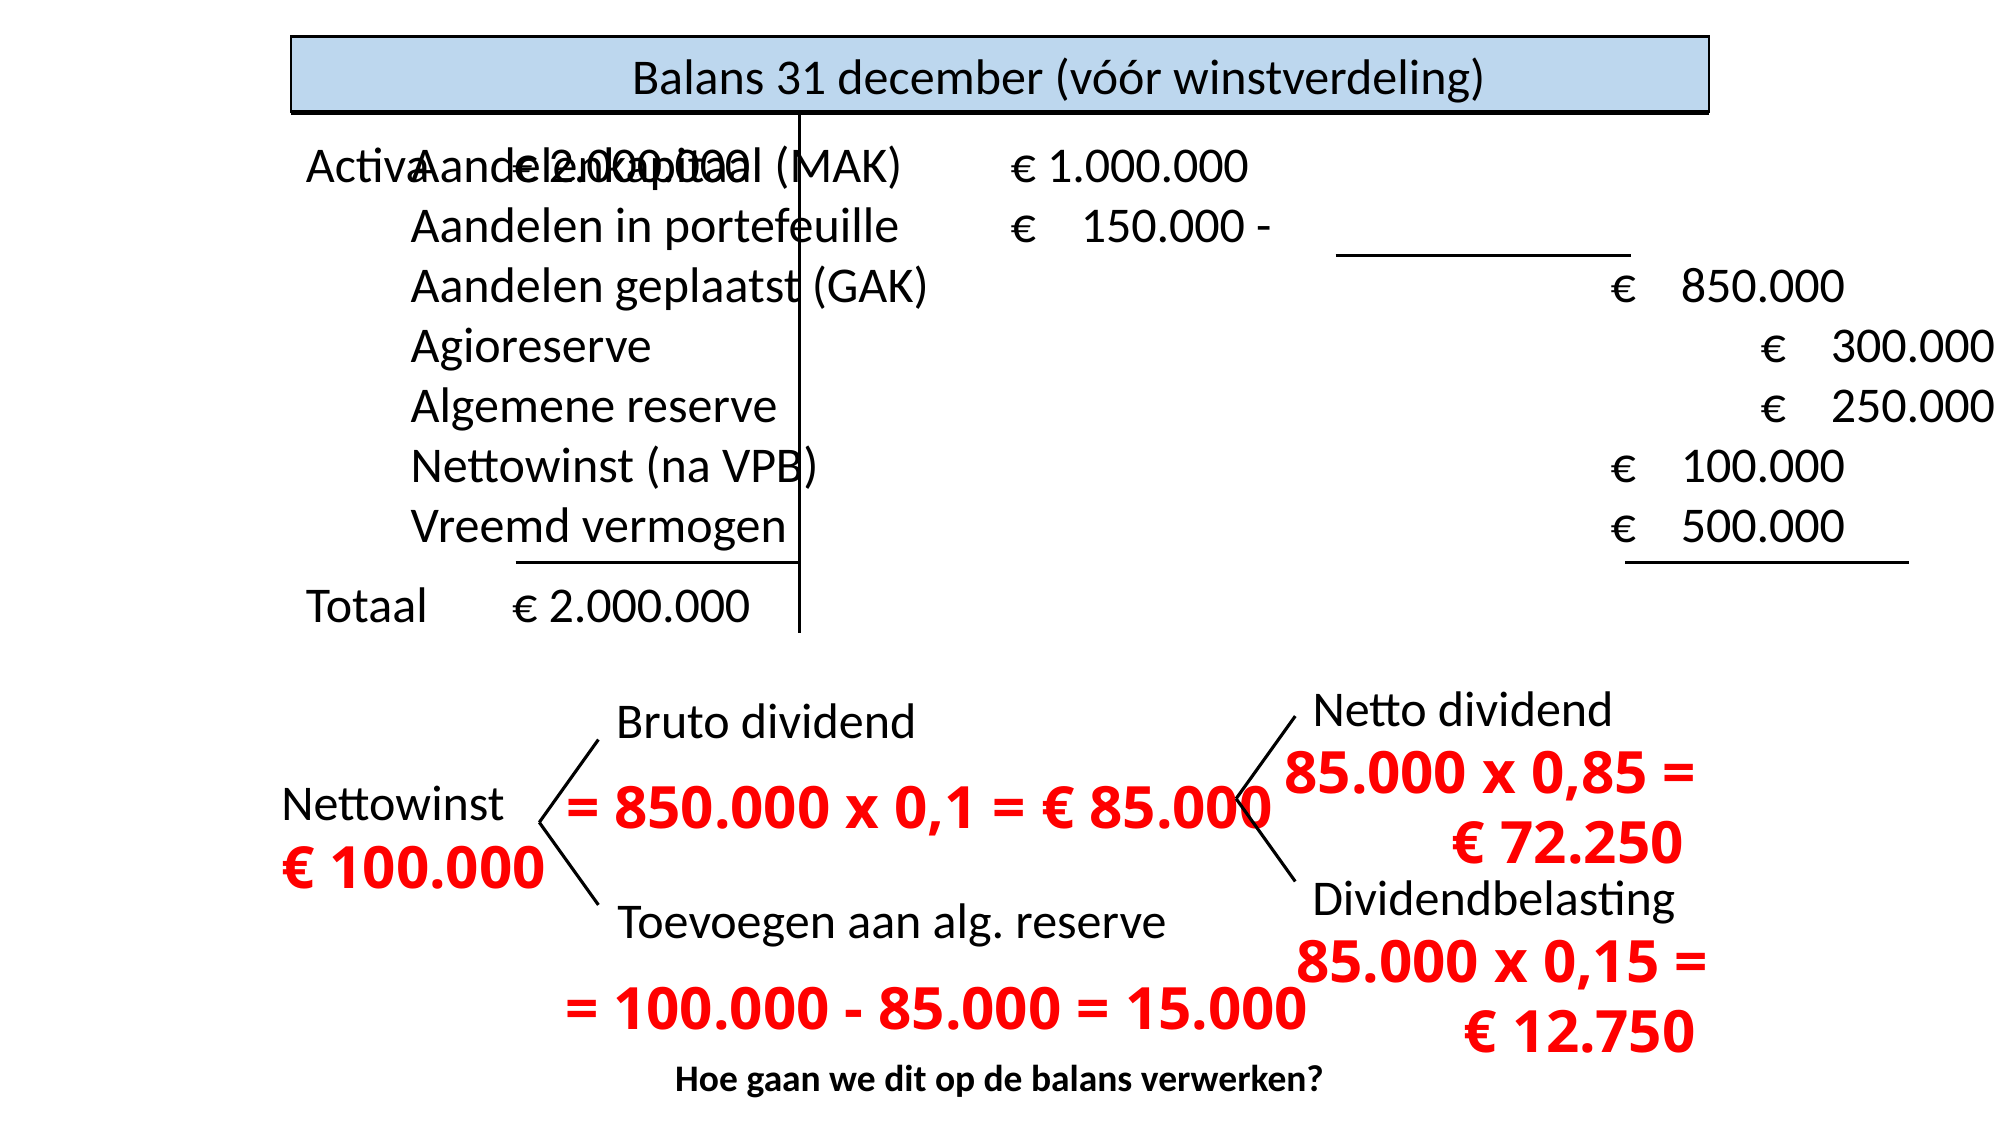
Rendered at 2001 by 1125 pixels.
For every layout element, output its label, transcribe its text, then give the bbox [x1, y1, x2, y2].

text_box Netto dividend [1297, 668, 1629, 727]
text_box Toevoegen aan alg. reserve [602, 881, 1182, 957]
text_box Bruto dividend [601, 680, 932, 756]
text_box = 100.000 - 85.000 = 15.000 [550, 964, 1281, 1049]
text_box Nettowinst € 100.000 [266, 763, 561, 908]
text_box 85.000 x 0,85 = € 72.250 [1269, 727, 1727, 883]
text_box = 850.000 x 0,1 = € 85.000 [599, 763, 1236, 848]
text_box Hoe gaan we dit op de balans verwerken? [279, 1046, 1721, 1107]
text_box Dividendbelasting [1297, 883, 1691, 916]
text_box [539, 822, 599, 905]
text_box Balans 31 december (vóór winstverdeling) [291, 36, 1709, 112]
text_box Activa € 2.000.000 Totaal € 2.000.000 [291, 125, 395, 641]
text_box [539, 739, 599, 822]
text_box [1236, 798, 1296, 882]
text_box Aandelenkapitaal (MAK) € 1.000.000 Aandelen in portefeuille € 150.000 - Aandelen geplaatst (GAK) € 850.000 Agioreserve € 300.000 Algemene reserve € 250.000 Nettowinst (na VPB) € 100.000 Vreemd vermogen € 500.000 € 2.000.000 [395, 125, 2000, 641]
text_box 85.000 x 0,15 = € 12.750 [1281, 916, 1739, 1072]
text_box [1236, 716, 1296, 798]
